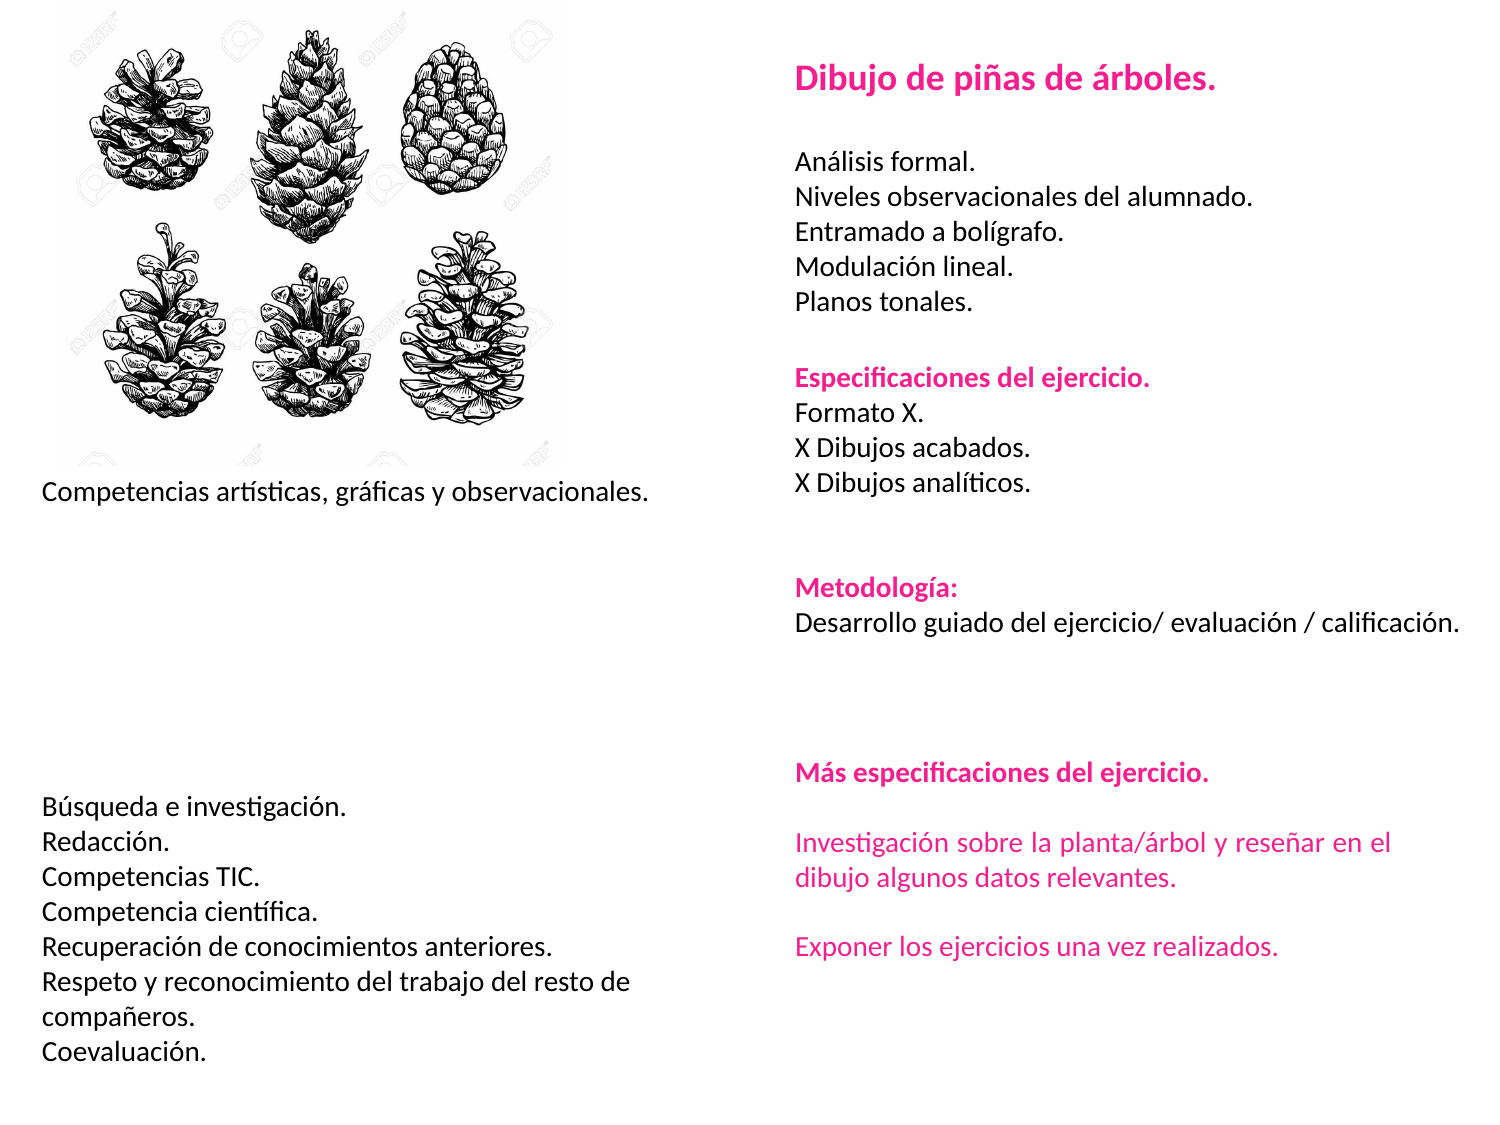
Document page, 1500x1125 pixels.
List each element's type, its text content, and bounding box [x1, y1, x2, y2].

text_box Especificaciones del ejercicio. Formato X. X Dibujos acabados. X Dibujos analíticos. Metodología: Desarrollo guiado del ejercicio/ evaluación / calificación. [779, 351, 1500, 646]
text_box Dibujo de piñas de árboles. Análisis formal. Niveles observacionales del alumnado. Entramado a bolígrafo. Modulación lineal. Planos tonales. [779, 45, 1319, 325]
text_box Competencias artísticas, gráficas y observacionales. Búsqueda e investigación. Redacción. Competencias TIC. Competencia científica. Recuperación de conocimientos anteriores. Respeto y reconocimiento del trabajo del resto de compañeros. Coevaluación. [26, 465, 690, 1110]
picture [55, 0, 567, 466]
text_box Más especificaciones del ejercicio. Investigación sobre la planta/árbol y reseñar en el dibujo algunos datos relevantes. Exponer los ejercicios una vez realizados. [780, 745, 1407, 971]
